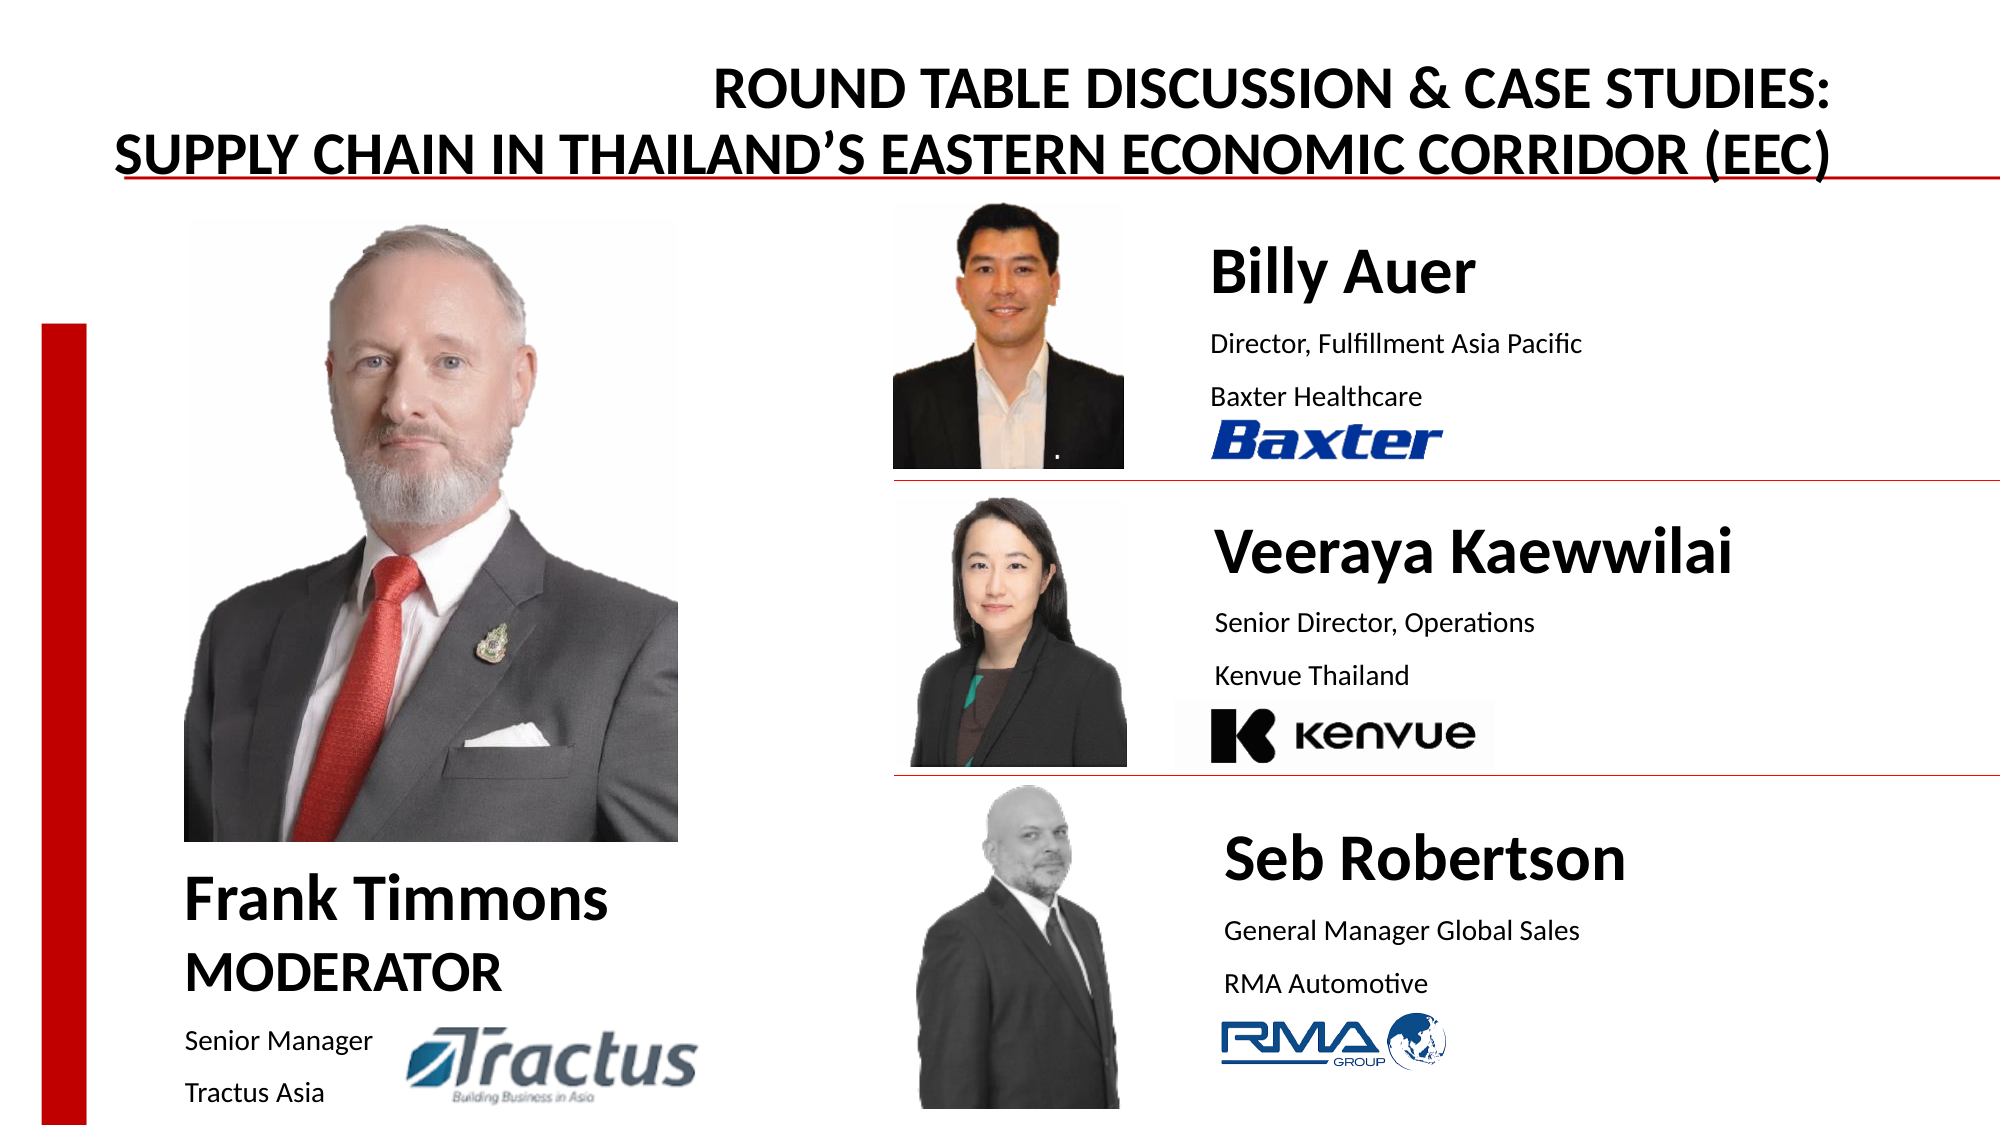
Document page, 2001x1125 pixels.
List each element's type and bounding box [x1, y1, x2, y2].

picture [893, 185, 1124, 469]
picture [377, 1027, 728, 1111]
picture [875, 480, 1168, 1109]
text_box [0, 0, 2000, 1125]
picture [1174, 700, 1495, 770]
picture [1201, 411, 1453, 468]
picture [183, 197, 678, 842]
picture [1220, 1011, 1447, 1072]
